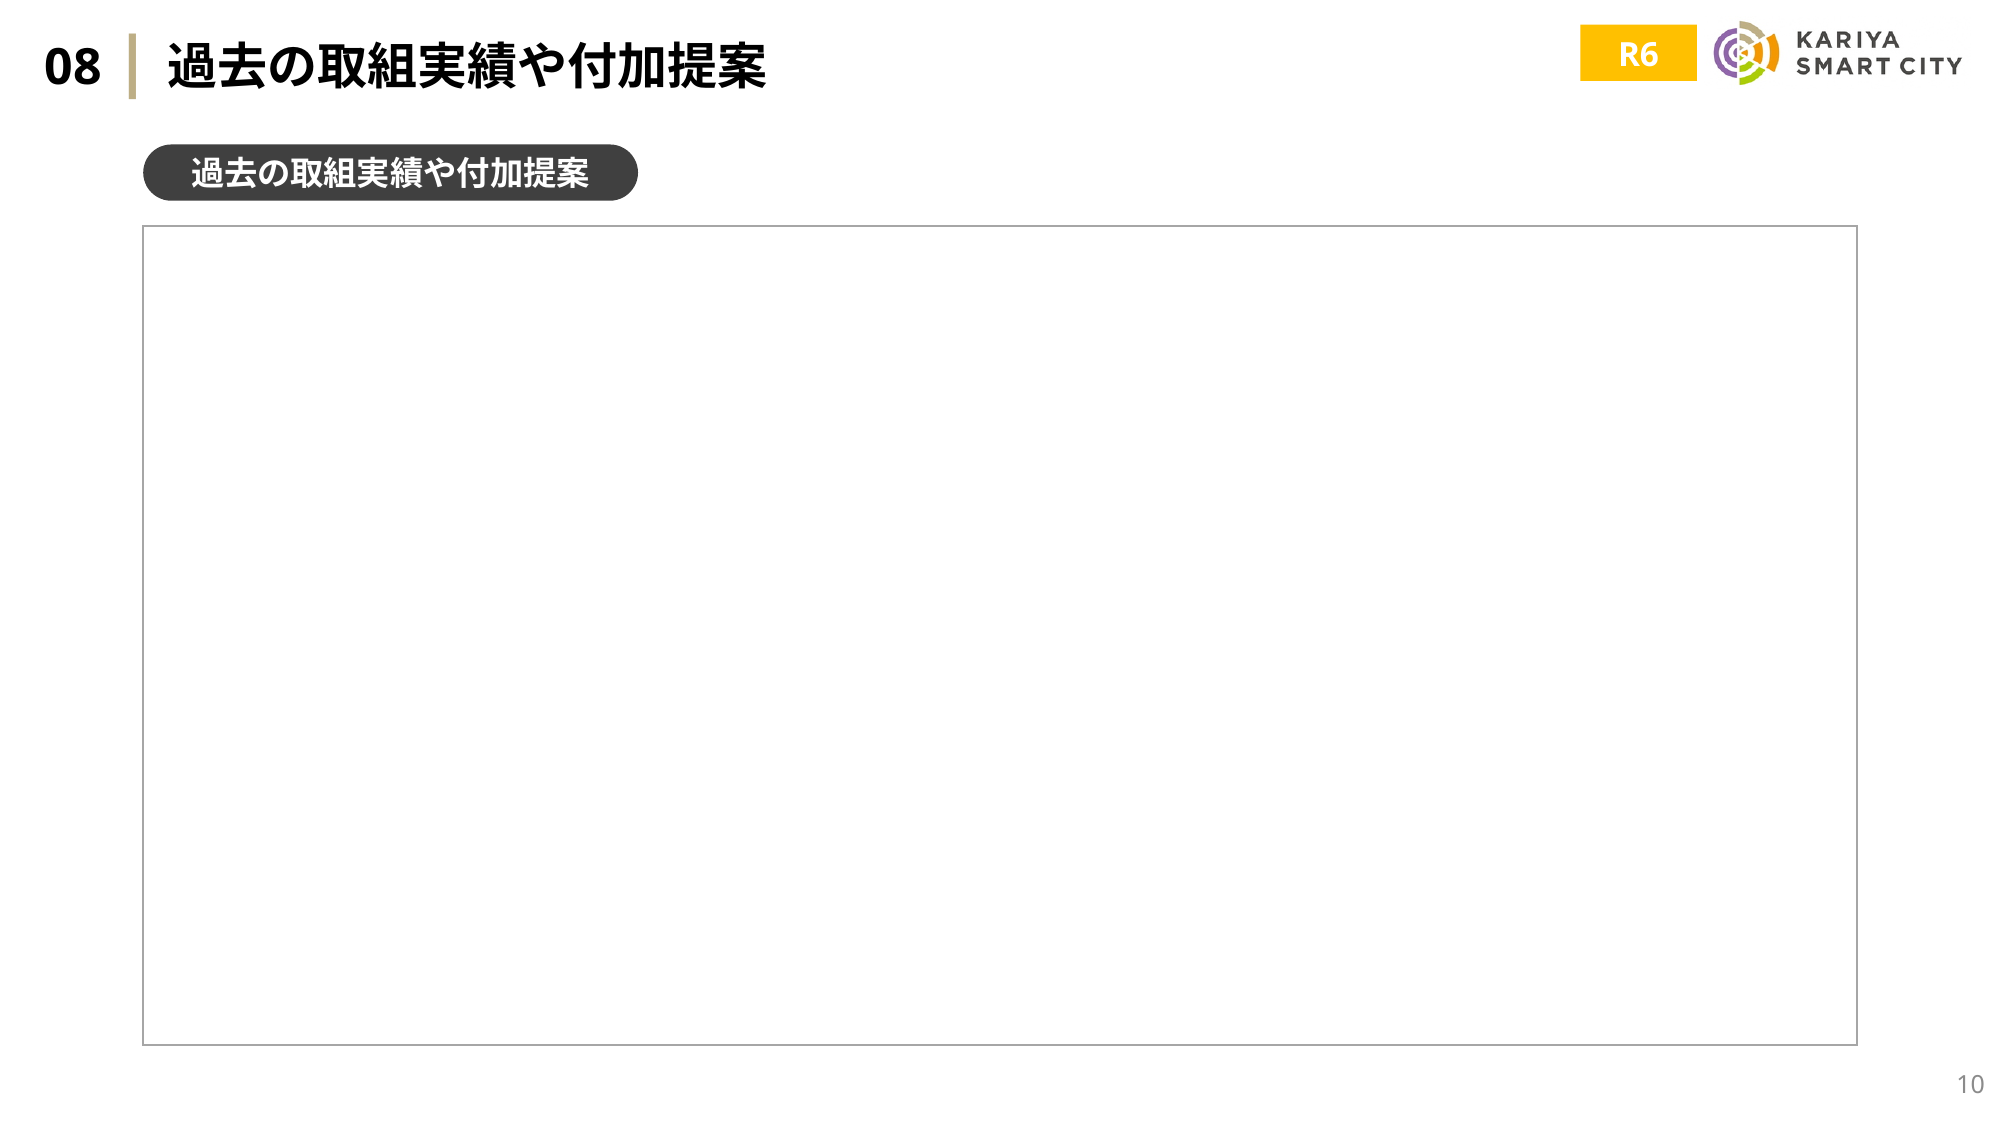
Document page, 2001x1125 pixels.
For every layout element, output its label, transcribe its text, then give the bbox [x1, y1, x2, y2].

text_box 過去の取組実績や付加提案 [142, 143, 640, 202]
slide_number 10 [1550, 1066, 2000, 1104]
picture [1704, 16, 1971, 89]
text_box R6 [1579, 24, 1698, 82]
text_box [142, 225, 1858, 1046]
text_box 08 |過去の取組実績や付加提案 [29, 13, 1664, 113]
